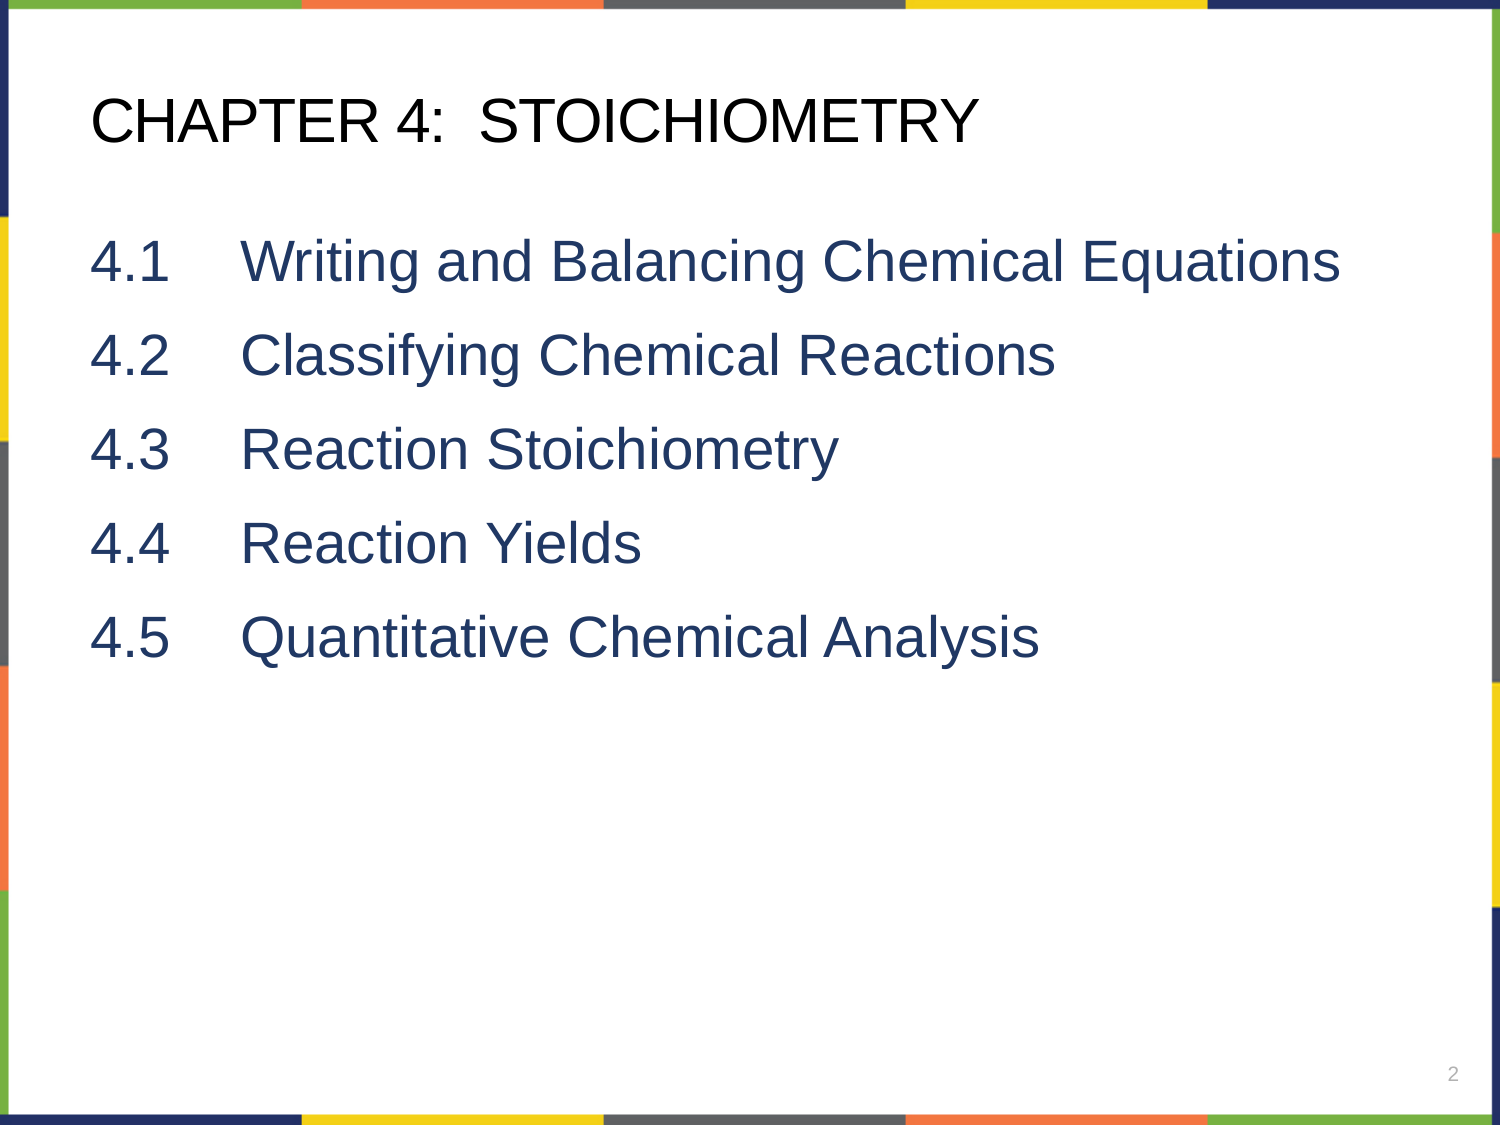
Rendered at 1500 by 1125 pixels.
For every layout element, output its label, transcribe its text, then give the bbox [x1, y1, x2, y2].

slide_number 2 [1136, 1042, 1475, 1103]
picture [0, 0, 1500, 1125]
text_box 4.1 Writing and Balancing Chemical Equations 4.2 Classifying Chemical Reactions 4.3 Reaction Stoichiometry 4.4 Reaction Yields 4.5 Quantitative Chemical Analysis [74, 215, 1445, 1016]
title chapter 4: Stoichiometry [75, 77, 1475, 163]
